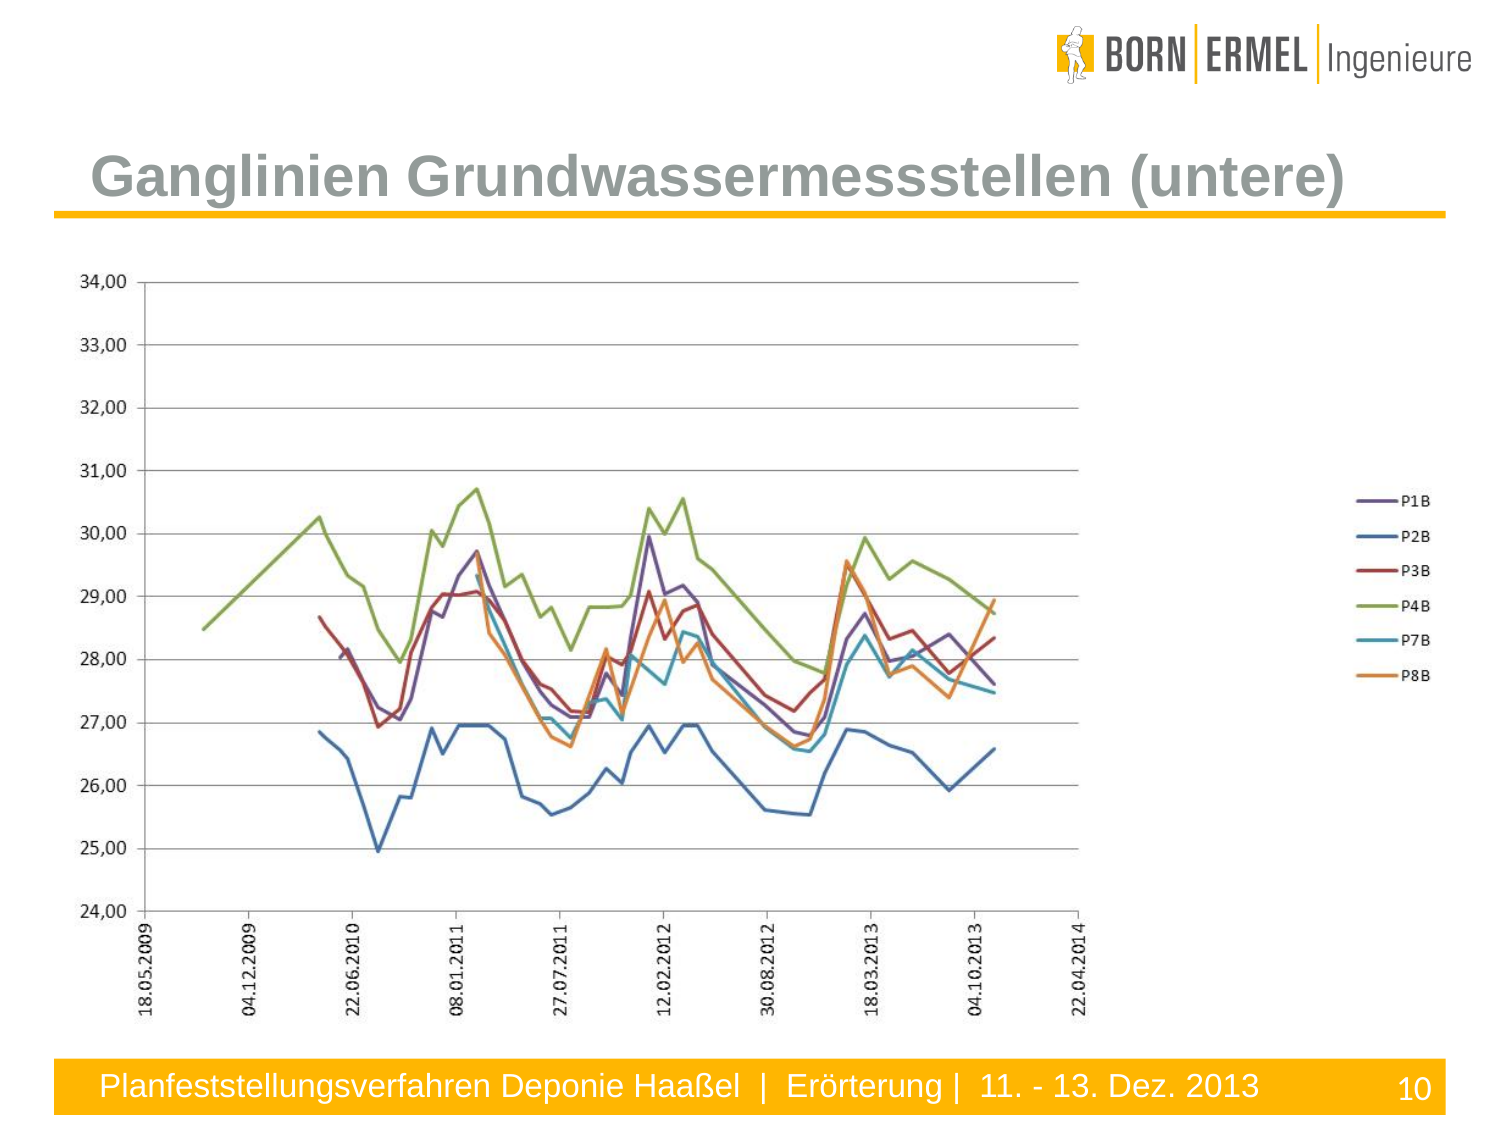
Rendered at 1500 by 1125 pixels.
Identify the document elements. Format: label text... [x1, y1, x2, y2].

picture [1057, 24, 1471, 84]
picture [40, 231, 1453, 1024]
title Ganglinien Grundwassermessstellen (untere) [75, 49, 1425, 216]
